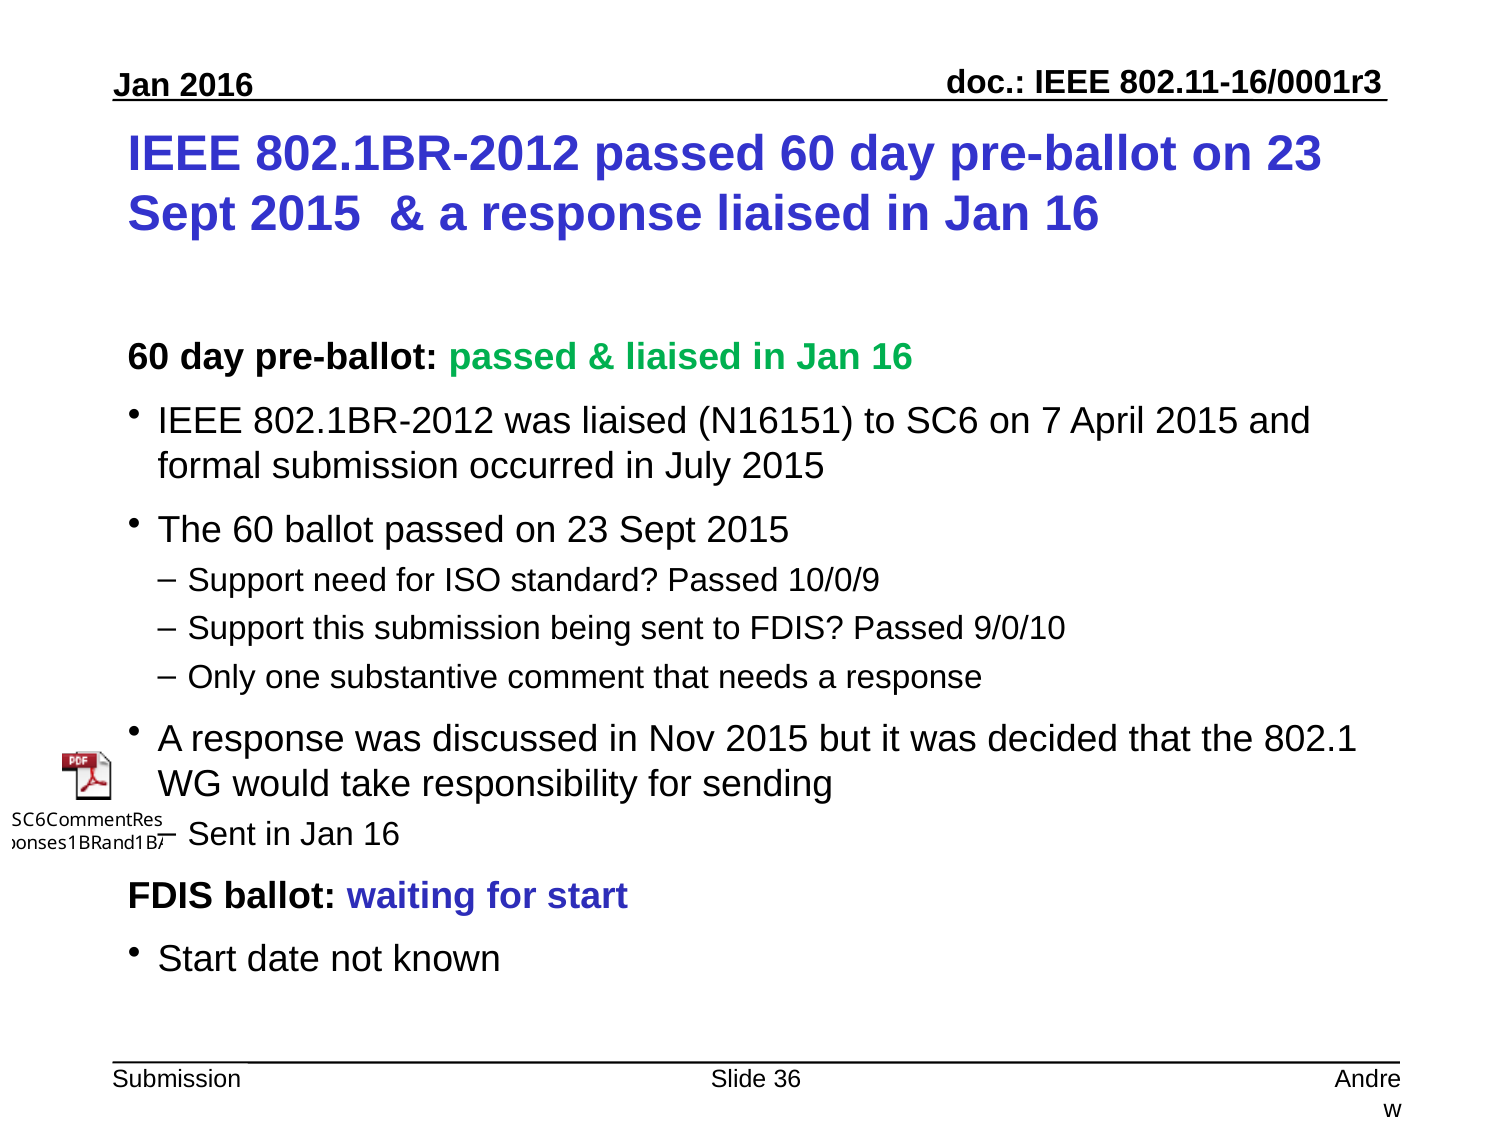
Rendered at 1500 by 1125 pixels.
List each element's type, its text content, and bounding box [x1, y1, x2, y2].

footer Andrew Myles, Cisco [1320, 1061, 1402, 1093]
slide_number Slide 36 [709, 1061, 803, 1093]
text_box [12, 749, 163, 877]
list 60 day pre-ballot: passed & liaised in Jan 16 IEEE 802.1BR-2012 was liaised (N16151) to SC6 on 7 April 2015 and formal submission occurred in July 2015 The 60 ballot passed on 23 Sept 2015 Support need for ISO standard? Passed 10/0/9 Support this submission being sent to FDIS? Passed 9/0/10 Only one substantive comment that needs a response A response was discussed in Nov 2015 but it was decided that the 802.1 WG would take responsibility for sending Sent in Jan 16 FDIS ballot: waiting for start Start date not known [112, 324, 1388, 1000]
title IEEE 802.1BR-2012 passed 60 day pre-ballot on 23 Sept 2015 & a response liaised in Jan 16 [112, 112, 1425, 288]
